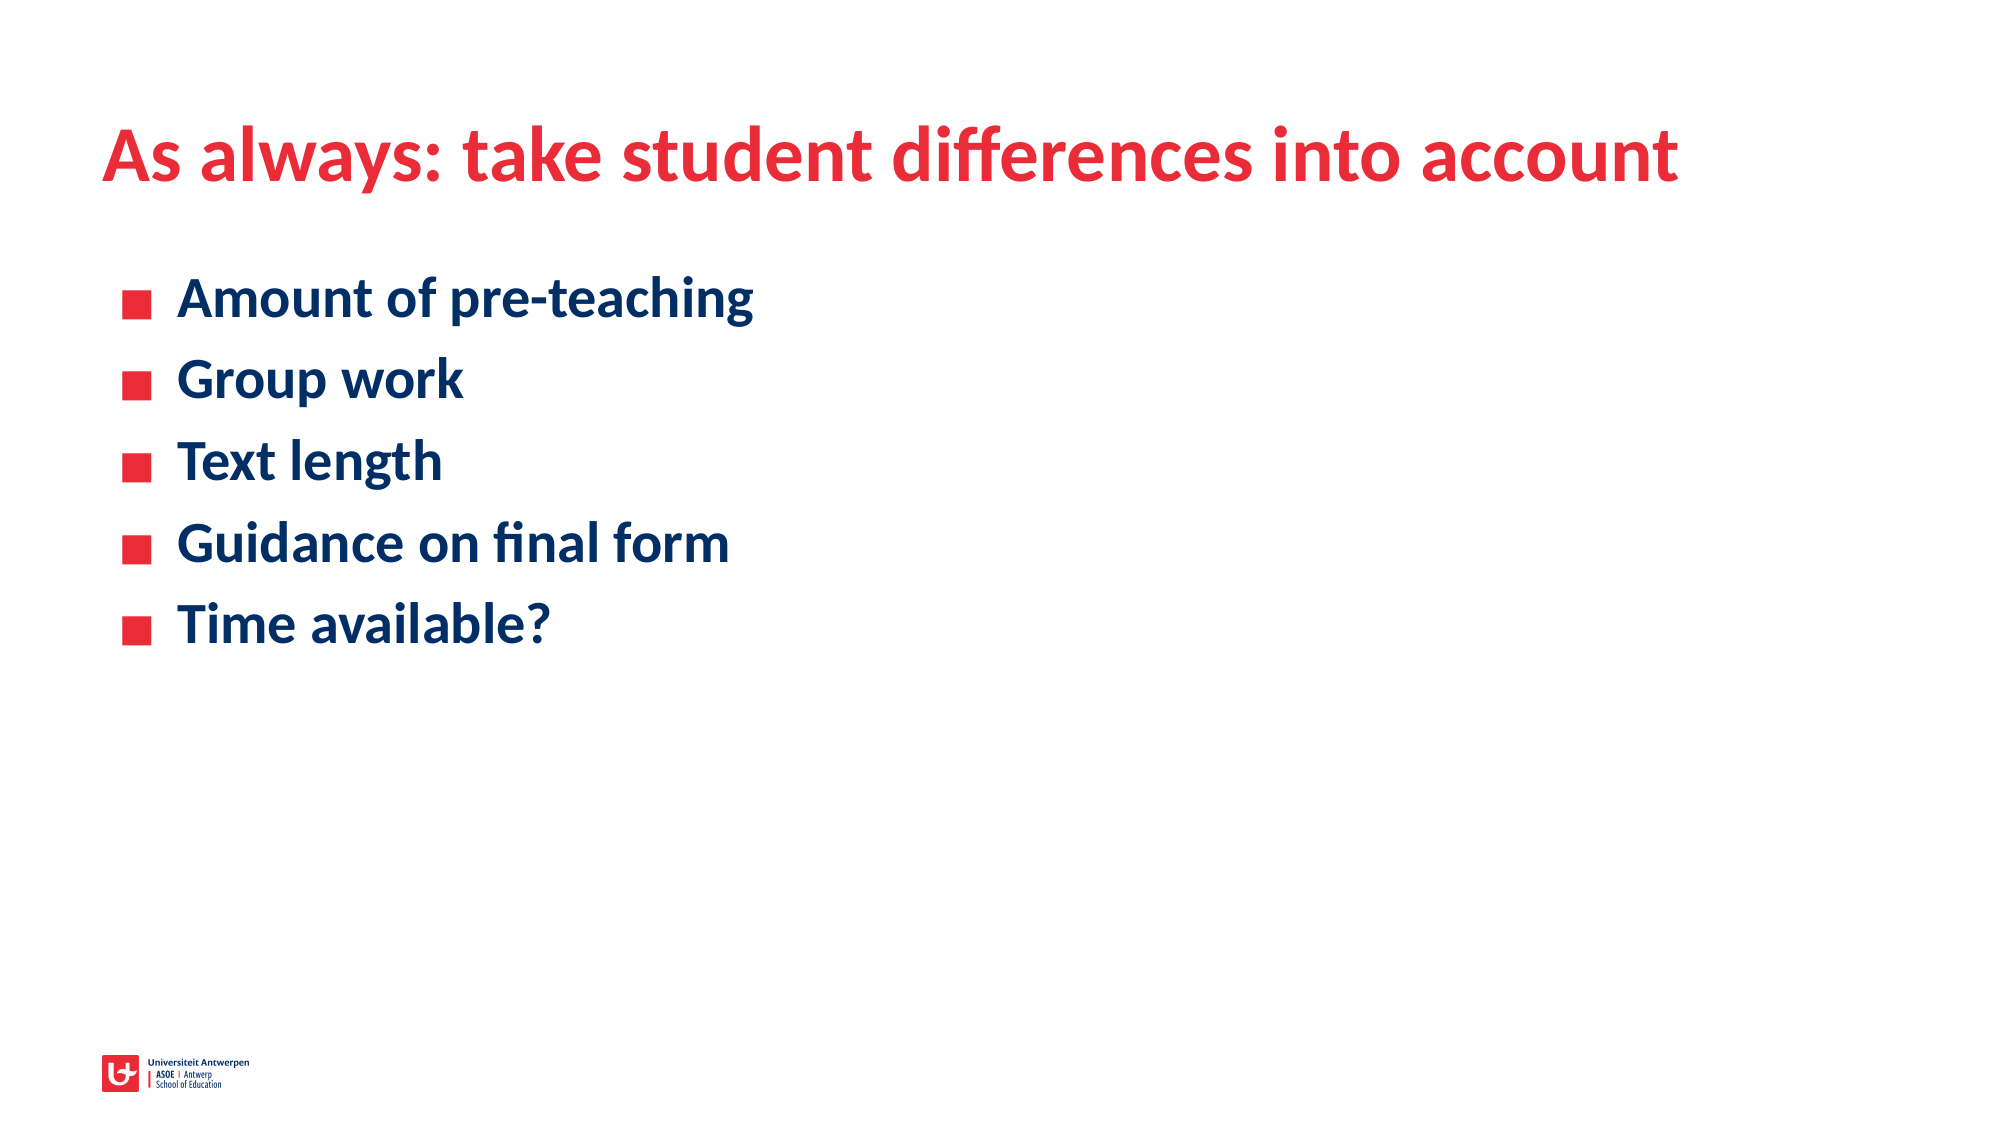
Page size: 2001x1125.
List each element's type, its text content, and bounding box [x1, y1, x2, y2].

title As always: take student differences into account [102, 101, 1898, 232]
picture [102, 1055, 249, 1092]
list Amount of pre-teaching Group work Text length Guidance on final form Time available? [102, 258, 1898, 1024]
